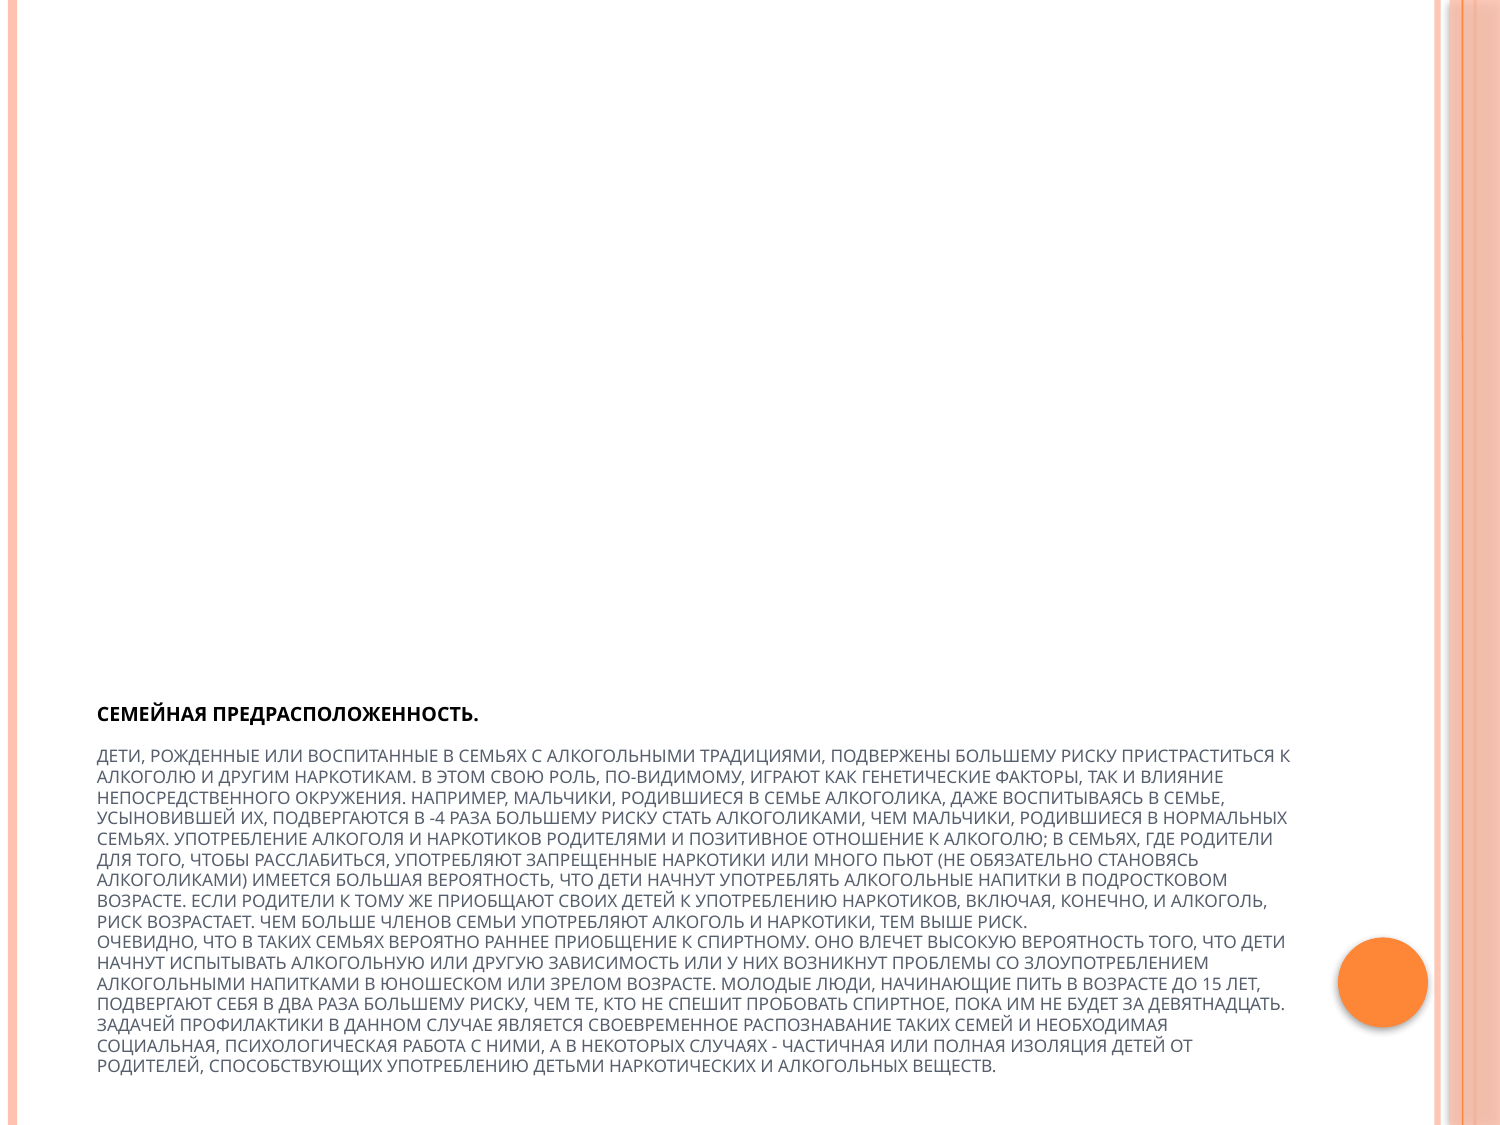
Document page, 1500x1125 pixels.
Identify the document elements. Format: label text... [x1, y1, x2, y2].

title Семейная предрасположенность. Дети, рожденные или воспитанные в семьях с алкогольными традициями, подвержены большему риску пристраститься к алкоголю и другим наркотикам. В этом свою роль, по-видимому, играют как генетические факторы, так и влияние непосредственного окружения. Например, мальчики, родившиеся в семье алкоголика, даже воспитываясь в семье, усыновившей их, подвергаются в -4 раза большему риску стать алкоголиками, чем мальчики, родившиеся в нормальных семьях. Употребление алкоголя и наркотиков родителями и позитивное отношение к алкоголю; в семьях, где родители для того, чтобы расслабиться, употребляют запрещенные наркотики или много пьют (не обязательно становясь алкоголиками) имеется большая вероятность, что дети начнут употреблять алкогольные напитки в подростковом возрасте. Если родители к тому же приобщают своих детей к употреблению наркотиков, включая, конечно, и алкоголь, риск возрастает. Чем больше членов семьи употребляют алкоголь и наркотики, тем выше риск. Очевидно, что в таких семьях вероятно раннее приобщение к спиртному. Оно влечет высокую вероятность того, что дети начнут испытывать алкогольную или другую зависимость или у них возникнут проблемы со злоупотреблением алкогольными напитками в юношеском или зрелом возрасте. Молодые люди, начинающие пить в возрасте до 15 лет, подвергают себя в два раза большему риску, чем те, кто не спешит пробовать спиртное, пока им не будет за девятнадцать. Задачей профилактики в данном случае является своевременное распознавание таких семей и необходимая социальная, психологическая работа с ними, а в некоторых случаях - частичная или полная изоляция детей от родителей, способствующих употреблению детьми наркотических и алкогольных веществ. [82, 562, 1307, 1125]
